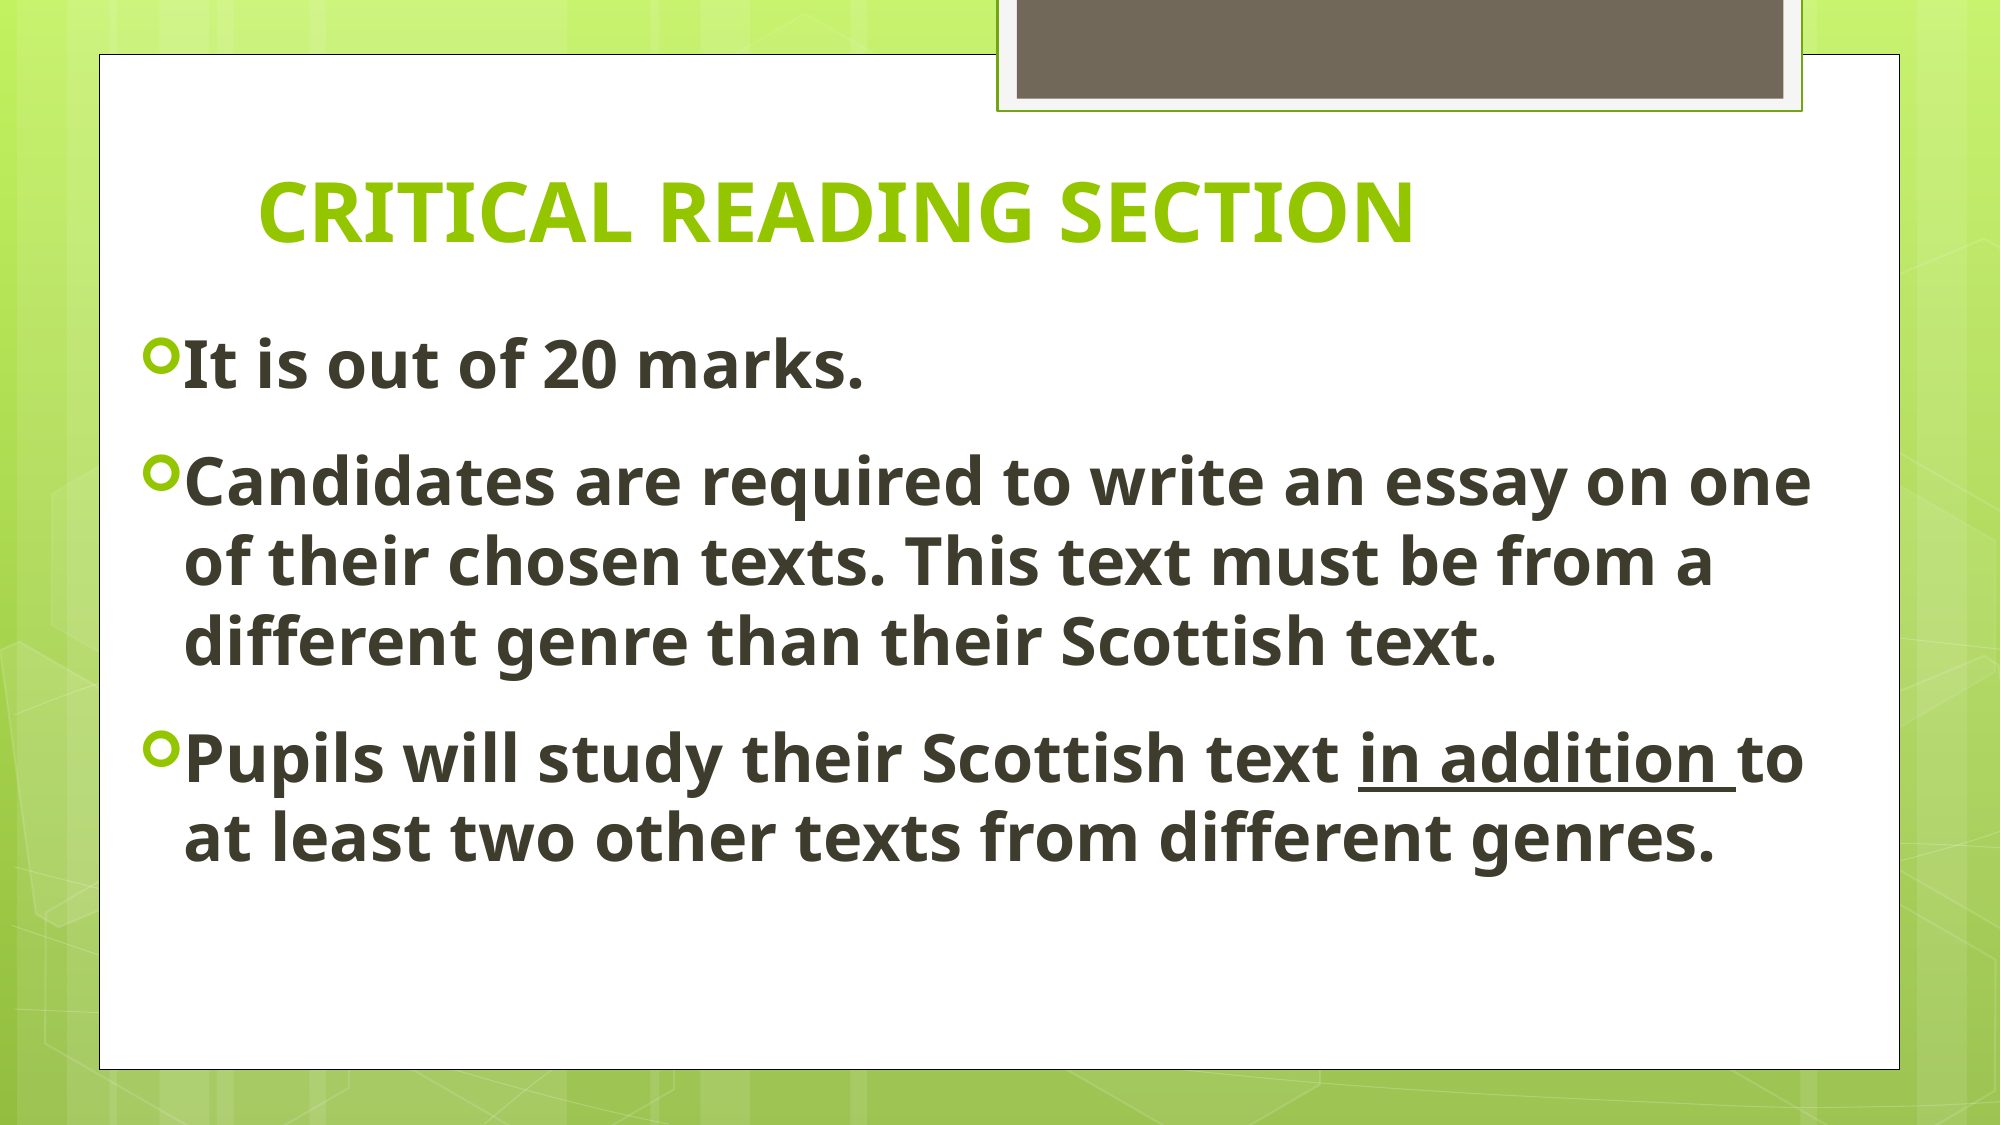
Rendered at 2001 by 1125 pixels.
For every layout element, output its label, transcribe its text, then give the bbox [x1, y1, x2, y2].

title CRITICAL READING SECTION [240, 79, 1778, 268]
list It is out of 20 marks. Candidates are required to write an essay on one of their chosen texts. This text must be from a different genre than their Scottish text. Pupils will study their Scottish text in addition to at least two other texts from different genres. [112, 314, 1888, 975]
